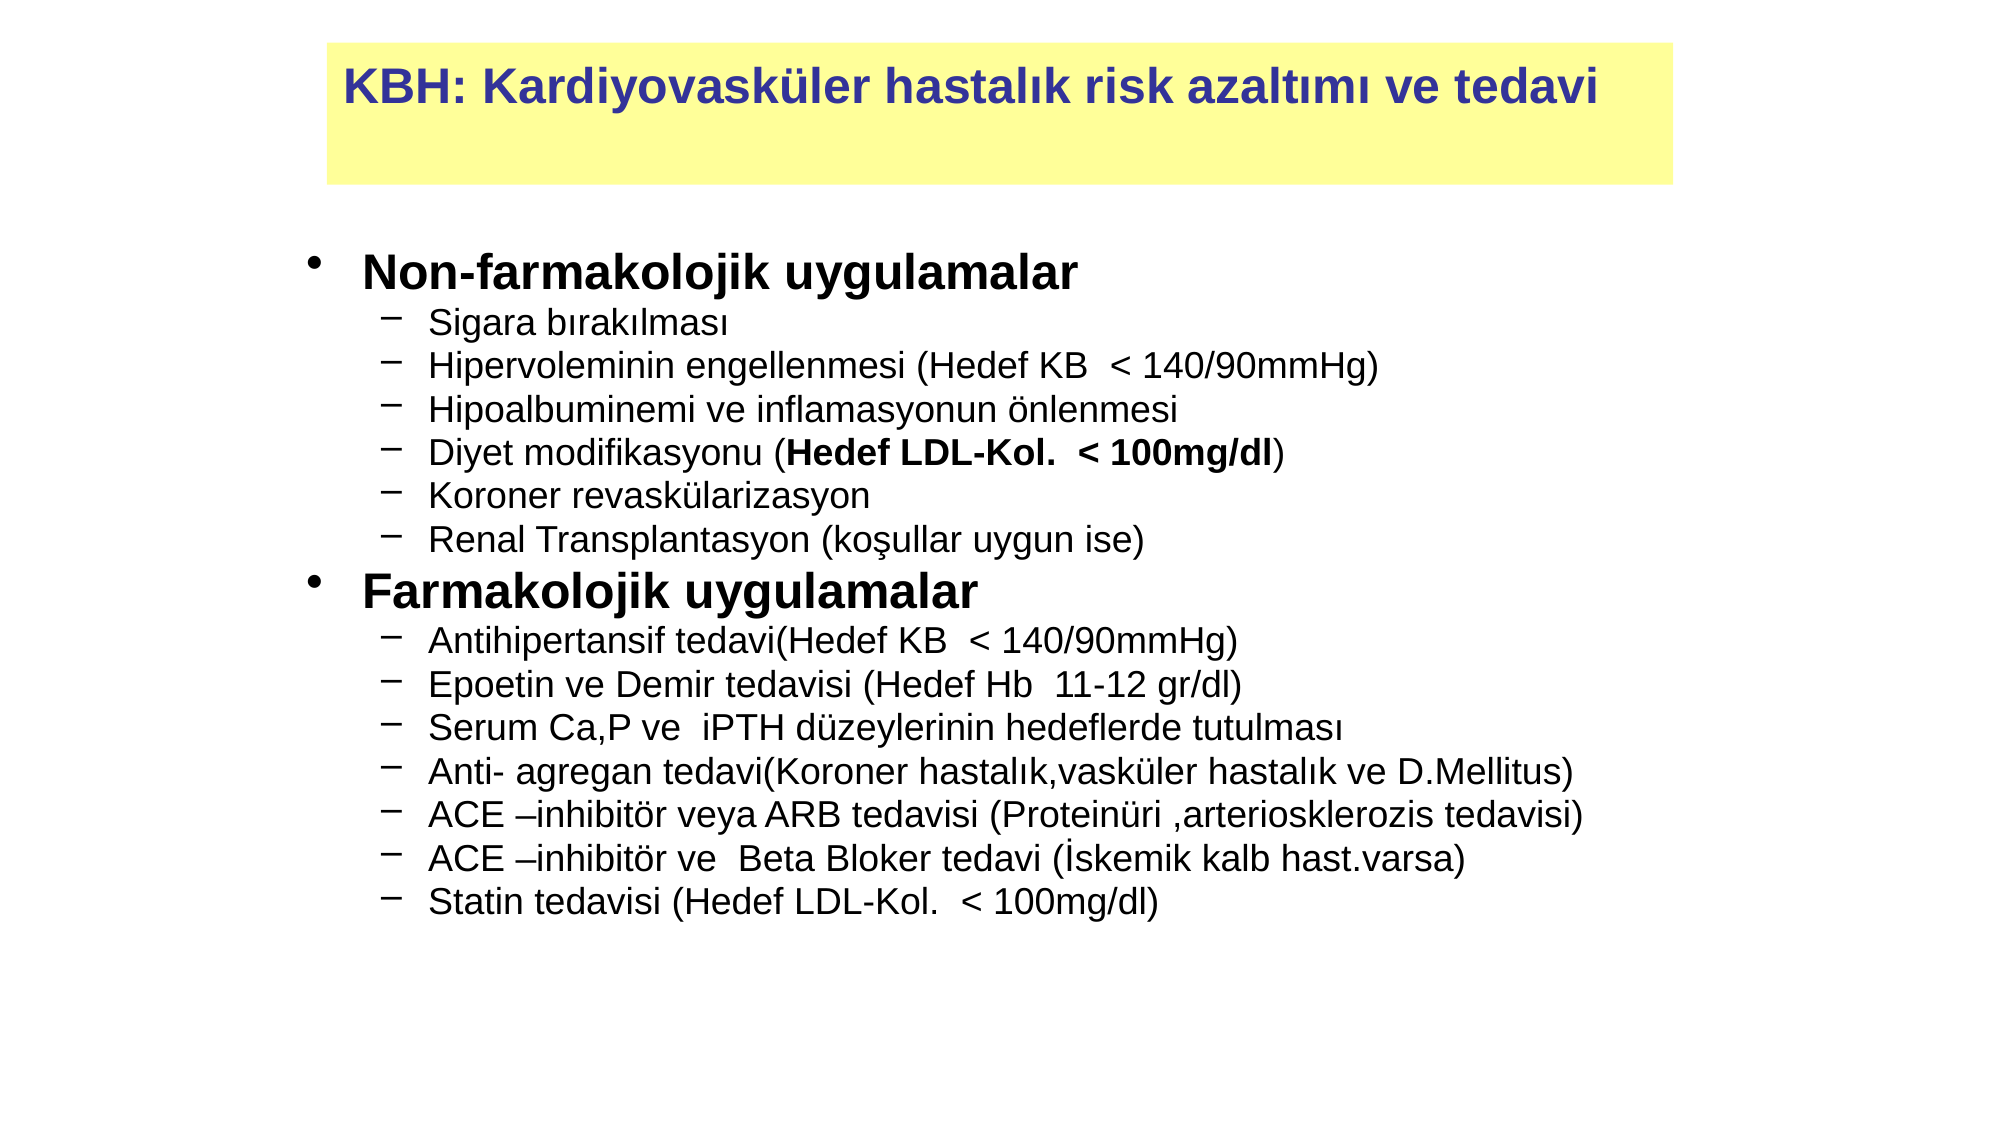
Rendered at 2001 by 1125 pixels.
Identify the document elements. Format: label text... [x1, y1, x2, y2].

list Non-farmakolojik uygulamalar Sigara bırakılması Hipervoleminin engellenmesi (Hedef KB < 140/90mmHg) Hipoalbuminemi ve inflamasyonun önlenmesi Diyet modifikasyonu (Hedef LDL-Kol. < 100mg/dl) Koroner revaskülarizasyon Renal Transplantasyon (koşullar uygun ise) Farmakolojik uygulamalar Antihipertansif tedavi(Hedef KB < 140/90mmHg) Epoetin ve Demir tedavisi (Hedef Hb 11-12 gr/dl) Serum Ca,P ve iPTH düzeylerinin hedeflerde tutulması Anti- agregan tedavi(Koroner hastalık,vasküler hastalık ve D.Mellitus) ACE –inhibitör veya ARB tedavisi (Proteinüri ,arteriosklerozis tedavisi) ACE –inhibitör ve Beta Bloker tedavi (İskemik kalb hast.varsa) Statin tedavisi (Hedef LDL-Kol. < 100mg/dl) [291, 243, 1719, 1125]
title KBH: Kardiyovasküler hastalık risk azaltımı ve tedavi [326, 42, 1674, 185]
